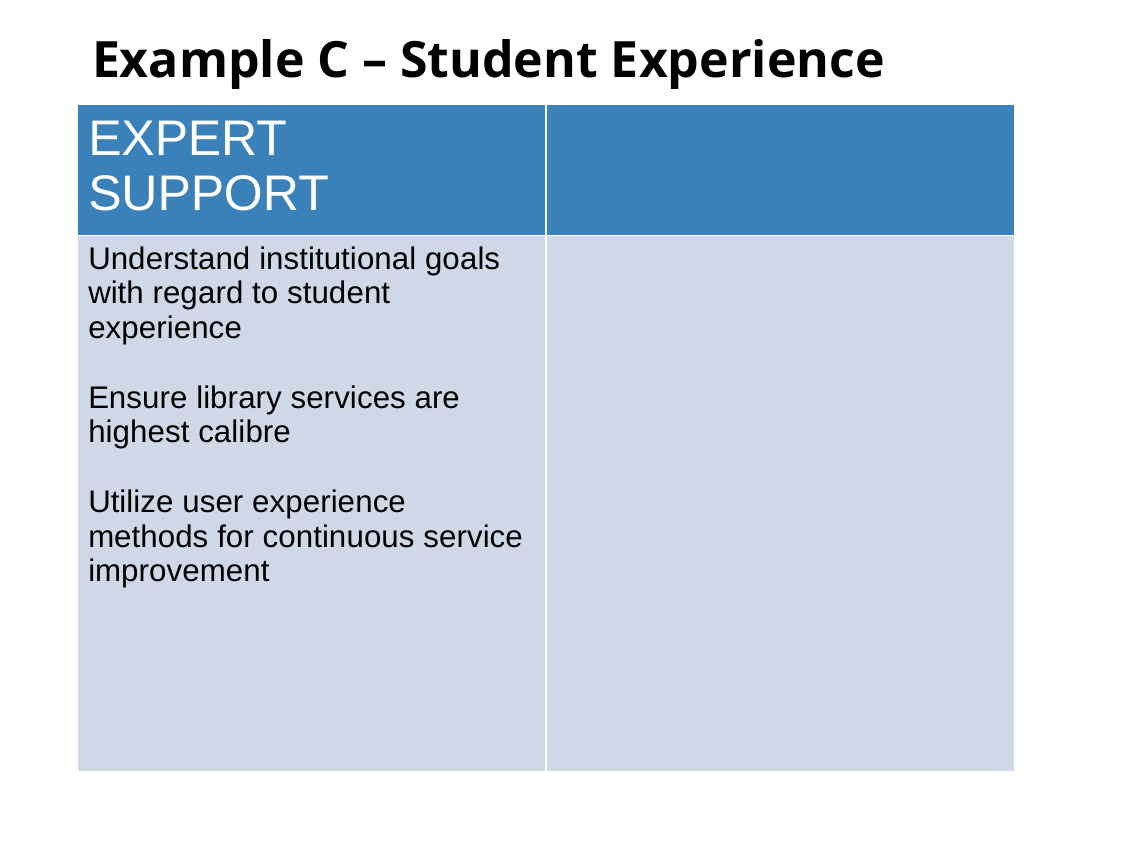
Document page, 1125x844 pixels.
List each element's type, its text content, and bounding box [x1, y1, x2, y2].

table_header EXPERT SUPPORT [78, 105, 545, 235]
table_cell [547, 236, 1014, 771]
table_header [547, 105, 1014, 235]
table_cell Understand institutional goals with regard to student experience Ensure library services are highest calibre Utilize user experience methods for continuous service improvement [78, 236, 545, 771]
title Example C – Student Experience [77, 10, 1015, 103]
